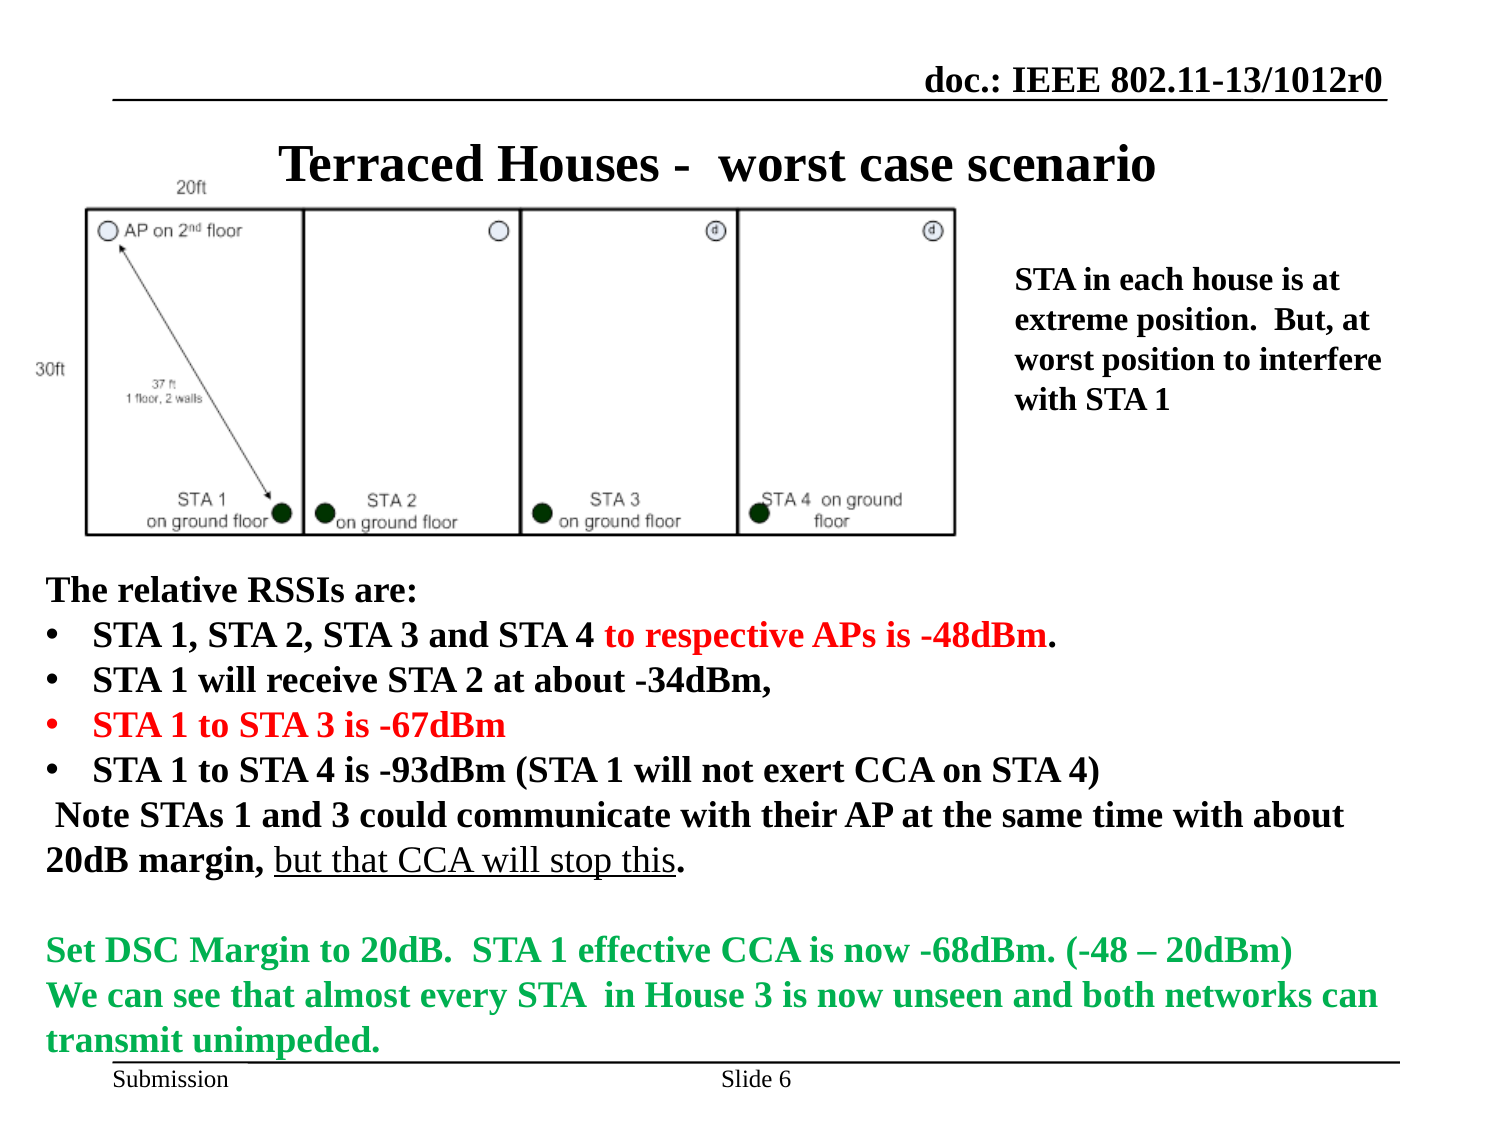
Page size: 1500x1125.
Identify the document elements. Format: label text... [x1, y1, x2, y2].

title Terraced Houses - worst case scenario [0, 120, 1438, 200]
slide_number Slide 6 [712, 1061, 800, 1093]
text_box The relative RSSIs are: STA 1, STA 2, STA 3 and STA 4 to respective APs is -48dBm. STA 1 will receive STA 2 at about -34dBm, STA 1 to STA 3 is -67dBm STA 1 to STA 4 is -93dBm (STA 1 will not exert CCA on STA 4) Note STAs 1 and 3 could communicate with their AP at the same time with about 20dB margin, but that CCA will stop this. Set DSC Margin to 20dB. STA 1 effective CCA is now -68dBm. (-48 – 20dBm) We can see that almost every STA in House 3 is now unseen and both networks can transmit unimpeded. [30, 558, 1438, 1108]
text_box STA in each house is at extreme position. But, at worst position to interfere with STA 1 [999, 249, 1463, 485]
picture [24, 174, 963, 543]
